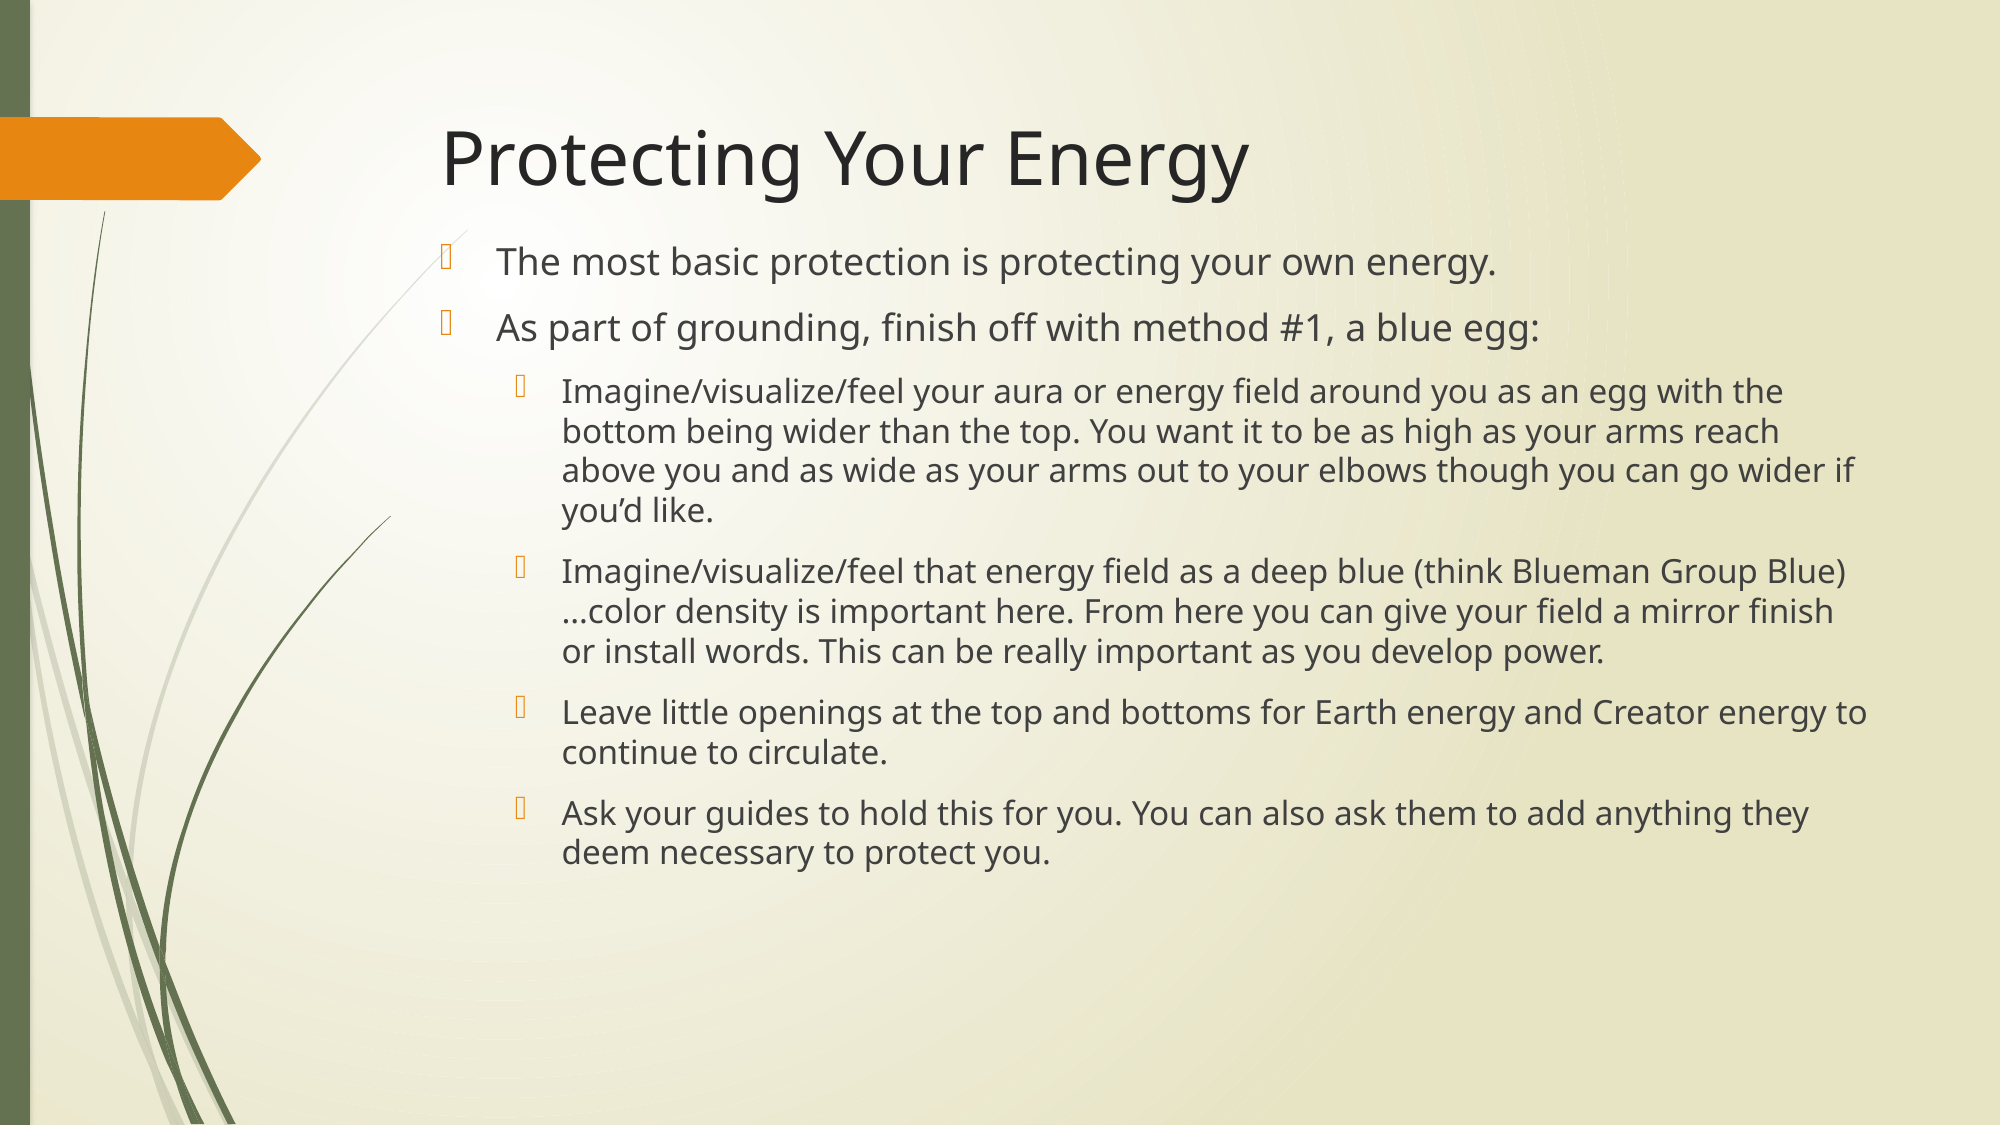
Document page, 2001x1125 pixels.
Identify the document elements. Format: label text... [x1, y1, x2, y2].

list The most basic protection is protecting your own energy. As part of grounding, finish off with method #1, a blue egg: Imagine/visualize/feel your aura or energy field around you as an egg with the bottom being wider than the top. You want it to be as high as your arms reach above you and as wide as your arms out to your elbows though you can go wider if you’d like. Imagine/visualize/feel that energy field as a deep blue (think Blueman Group Blue)…color density is important here. From here you can give your field a mirror finish or install words. This can be really important as you develop power. Leave little openings at the top and bottoms for Earth energy and Creator energy to continue to circulate. Ask your guides to hold this for you. You can also ask them to add anything they deem necessary to protect you. [424, 230, 1888, 970]
title Protecting Your Energy [425, 102, 1888, 208]
